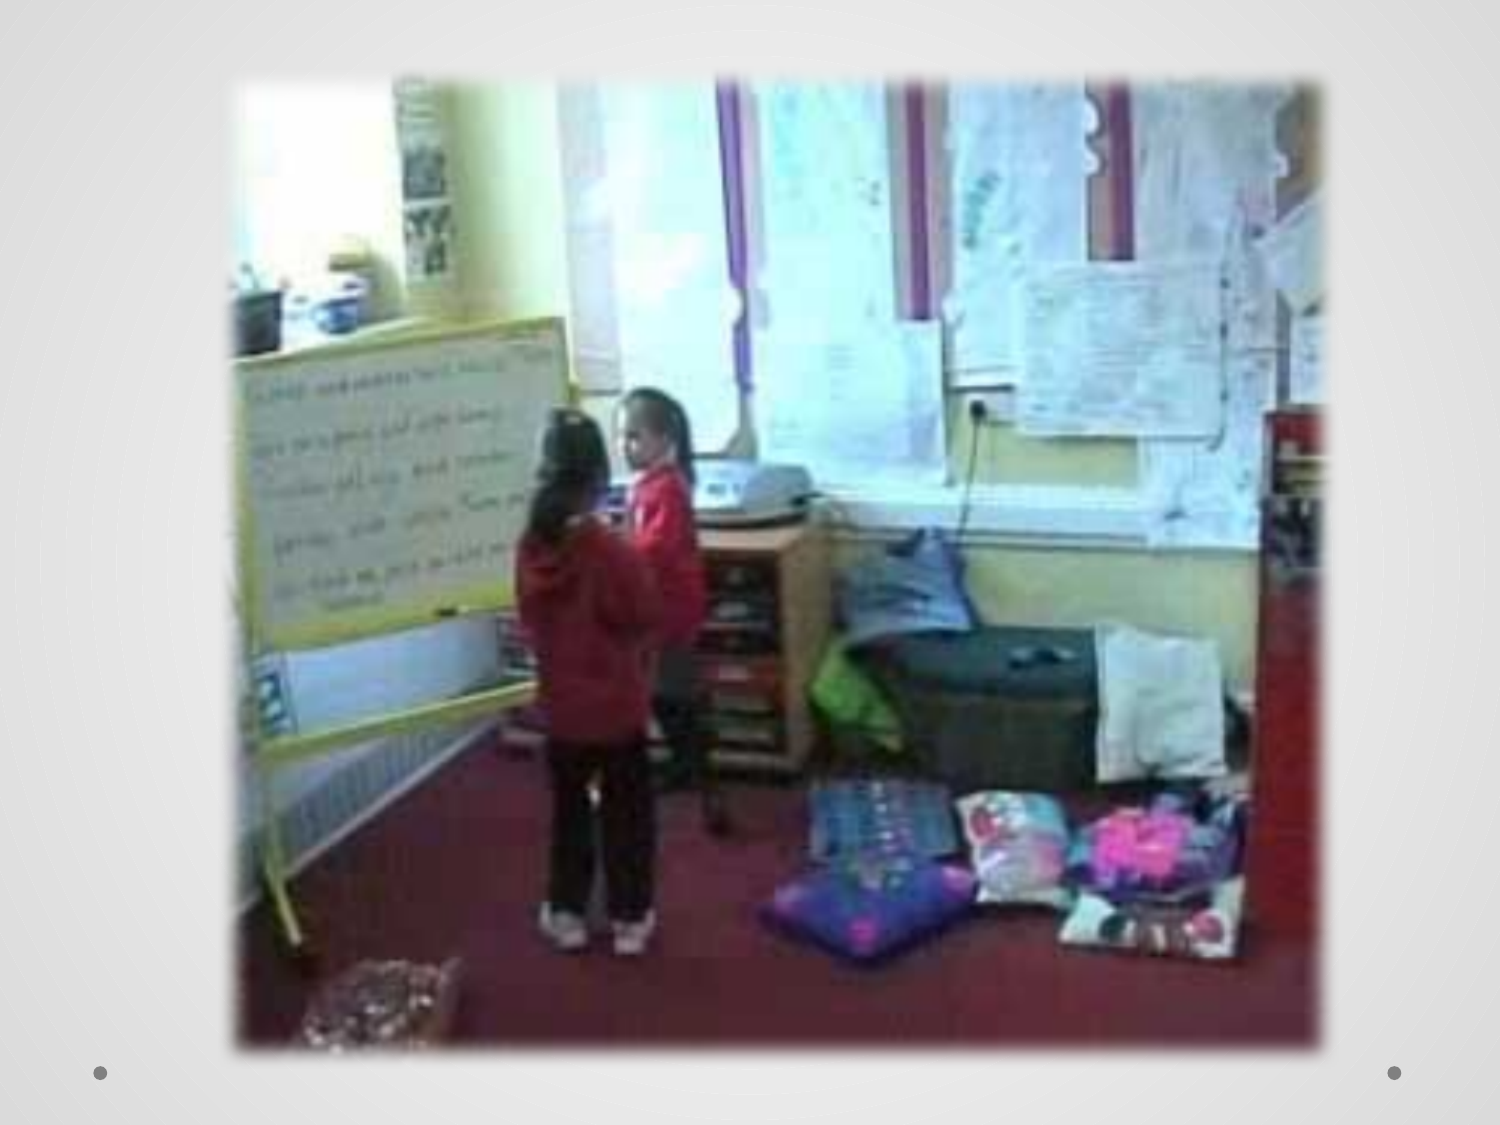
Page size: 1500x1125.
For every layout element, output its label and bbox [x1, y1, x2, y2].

list [218, 66, 1339, 1069]
